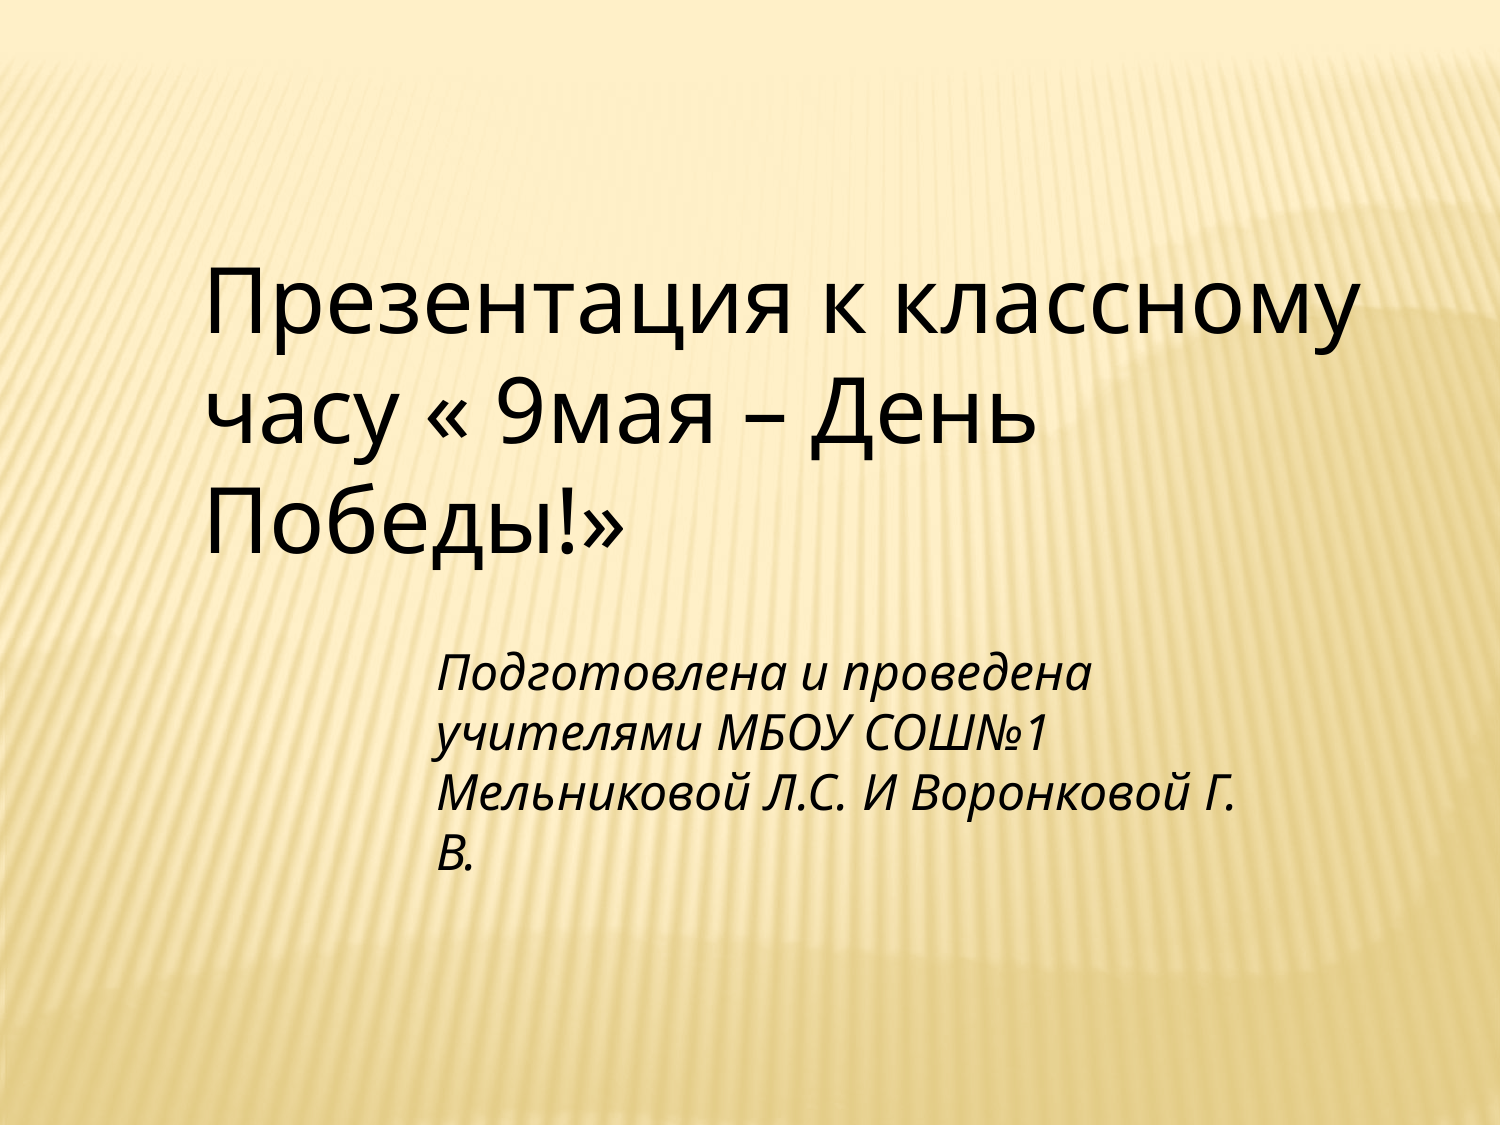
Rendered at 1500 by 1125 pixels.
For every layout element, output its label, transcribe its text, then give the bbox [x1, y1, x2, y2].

text_box Подготовлена и проведена учителями МБОУ СОШ№1 Мельниковой Л.С. И Воронковой Г. В. [421, 632, 1278, 888]
text_box Презентация к классному часу « 9мая – День Победы!» [187, 234, 1407, 579]
